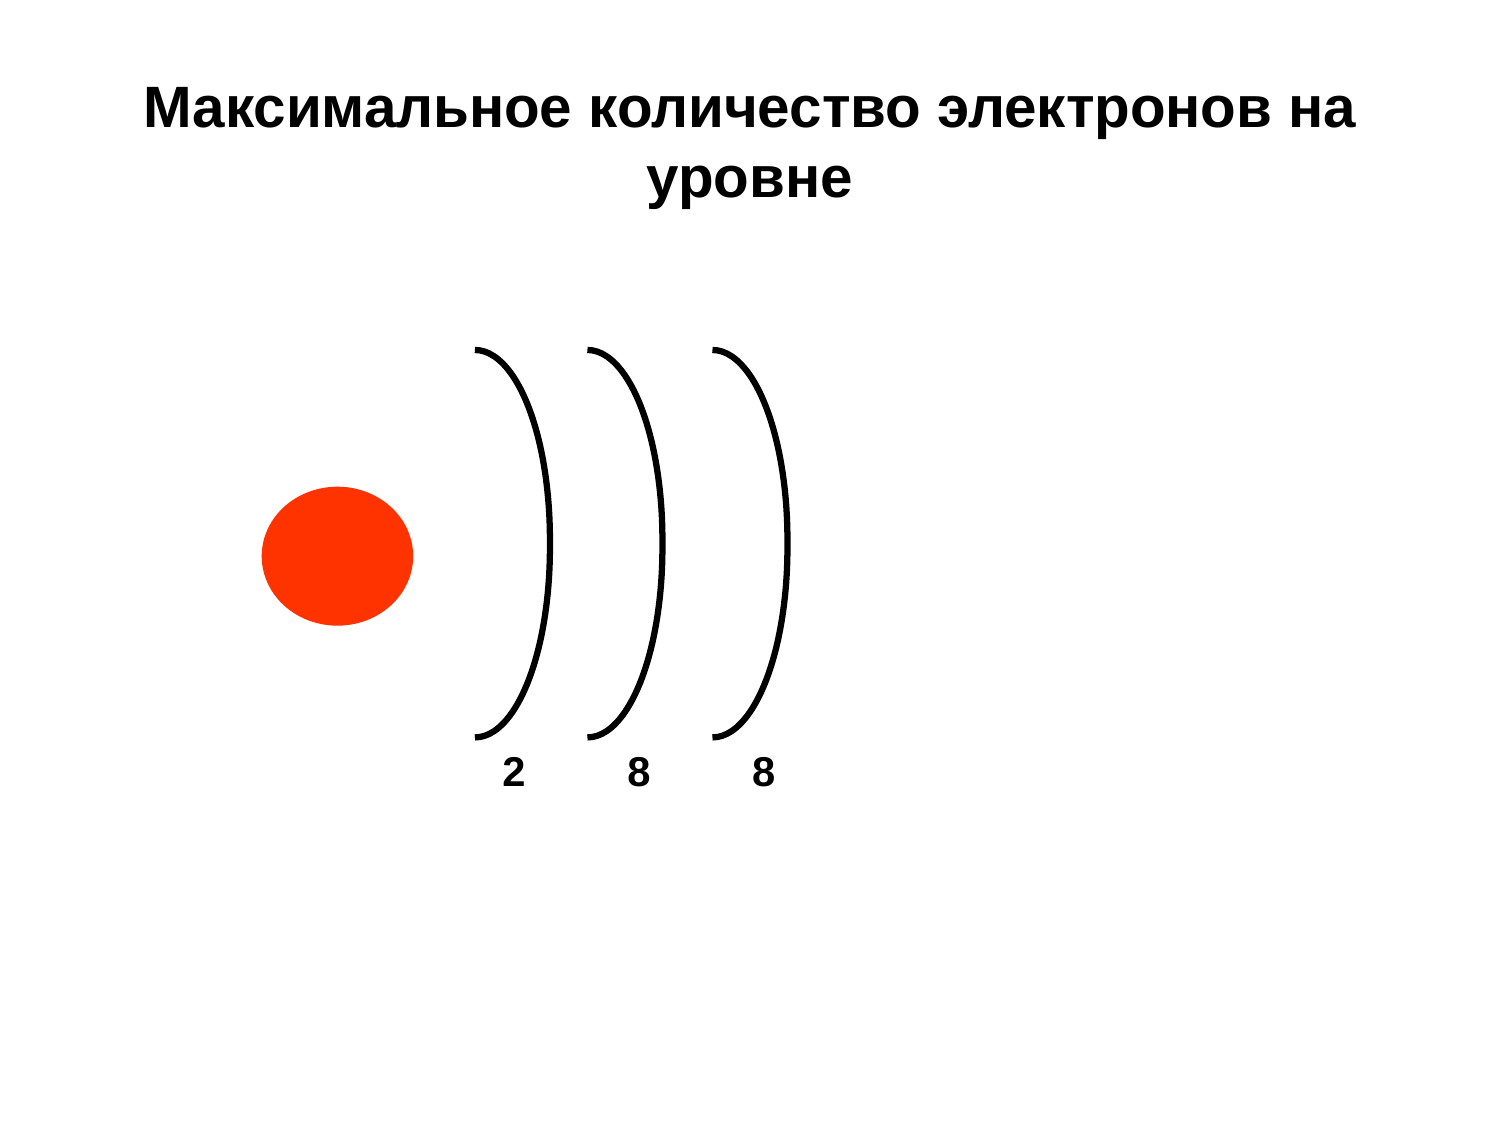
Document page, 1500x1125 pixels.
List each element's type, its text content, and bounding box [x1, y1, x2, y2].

title Максимальное количество электронов на уровне [74, 44, 1426, 233]
text_box [262, 487, 413, 625]
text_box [712, 349, 801, 803]
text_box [587, 349, 676, 803]
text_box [474, 349, 551, 803]
